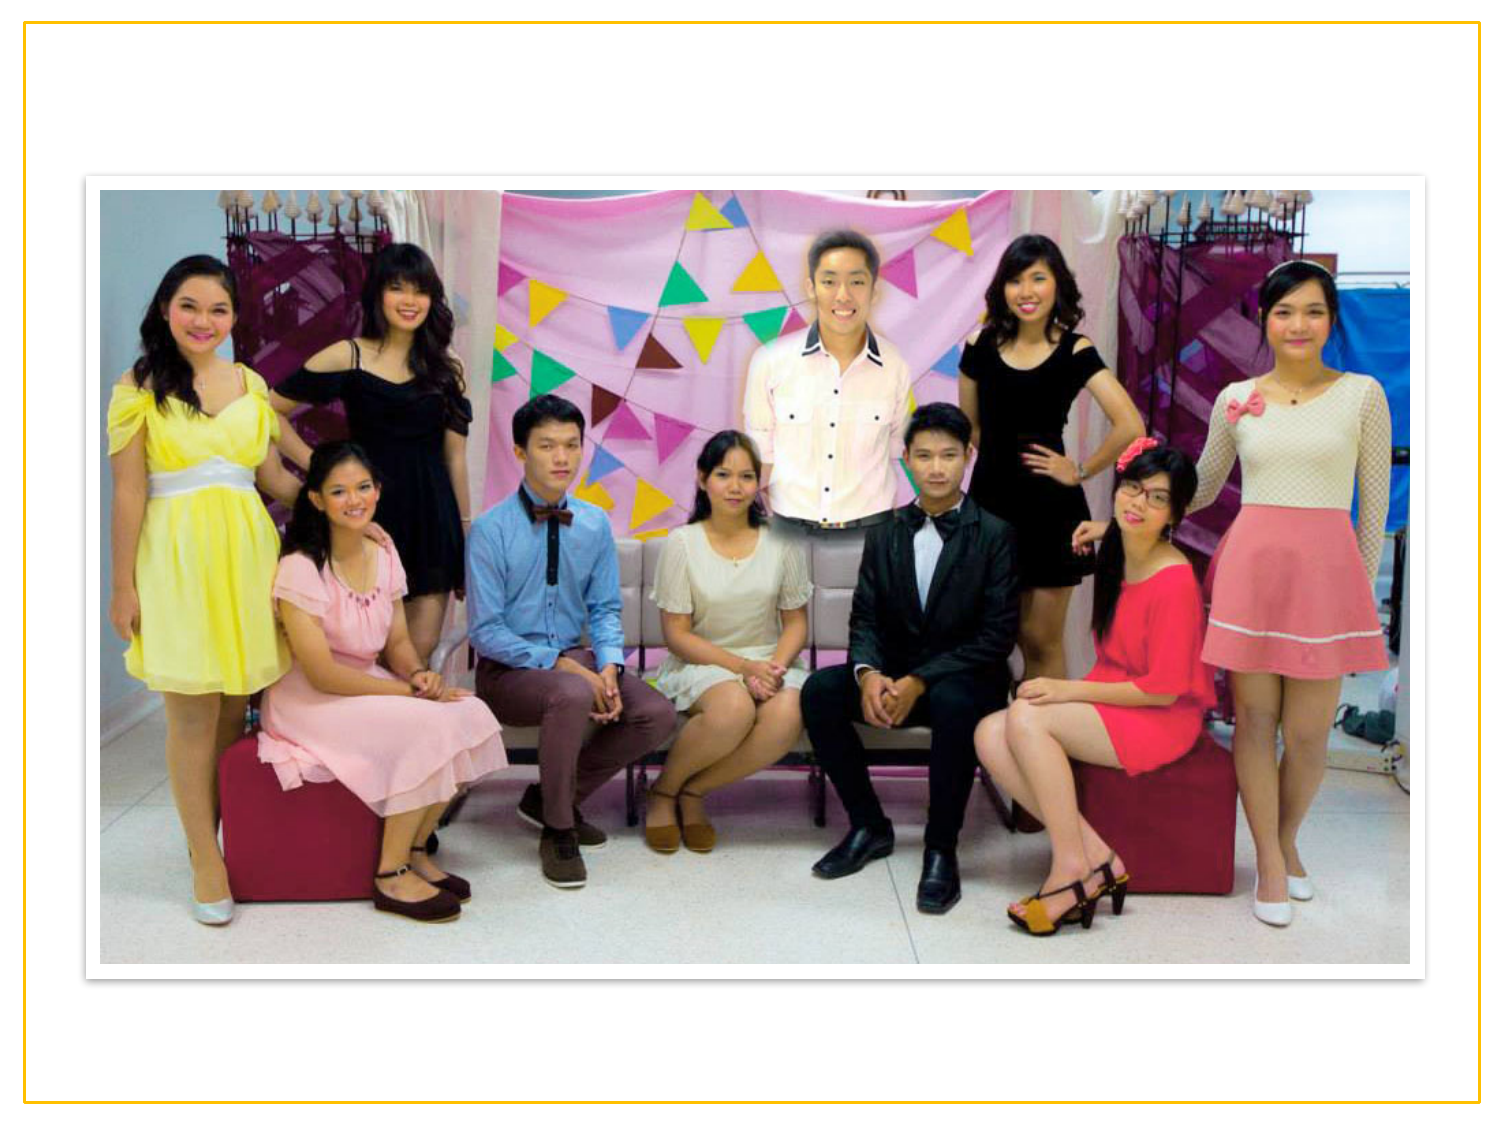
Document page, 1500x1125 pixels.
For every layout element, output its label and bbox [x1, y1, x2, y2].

picture [100, 190, 1411, 965]
